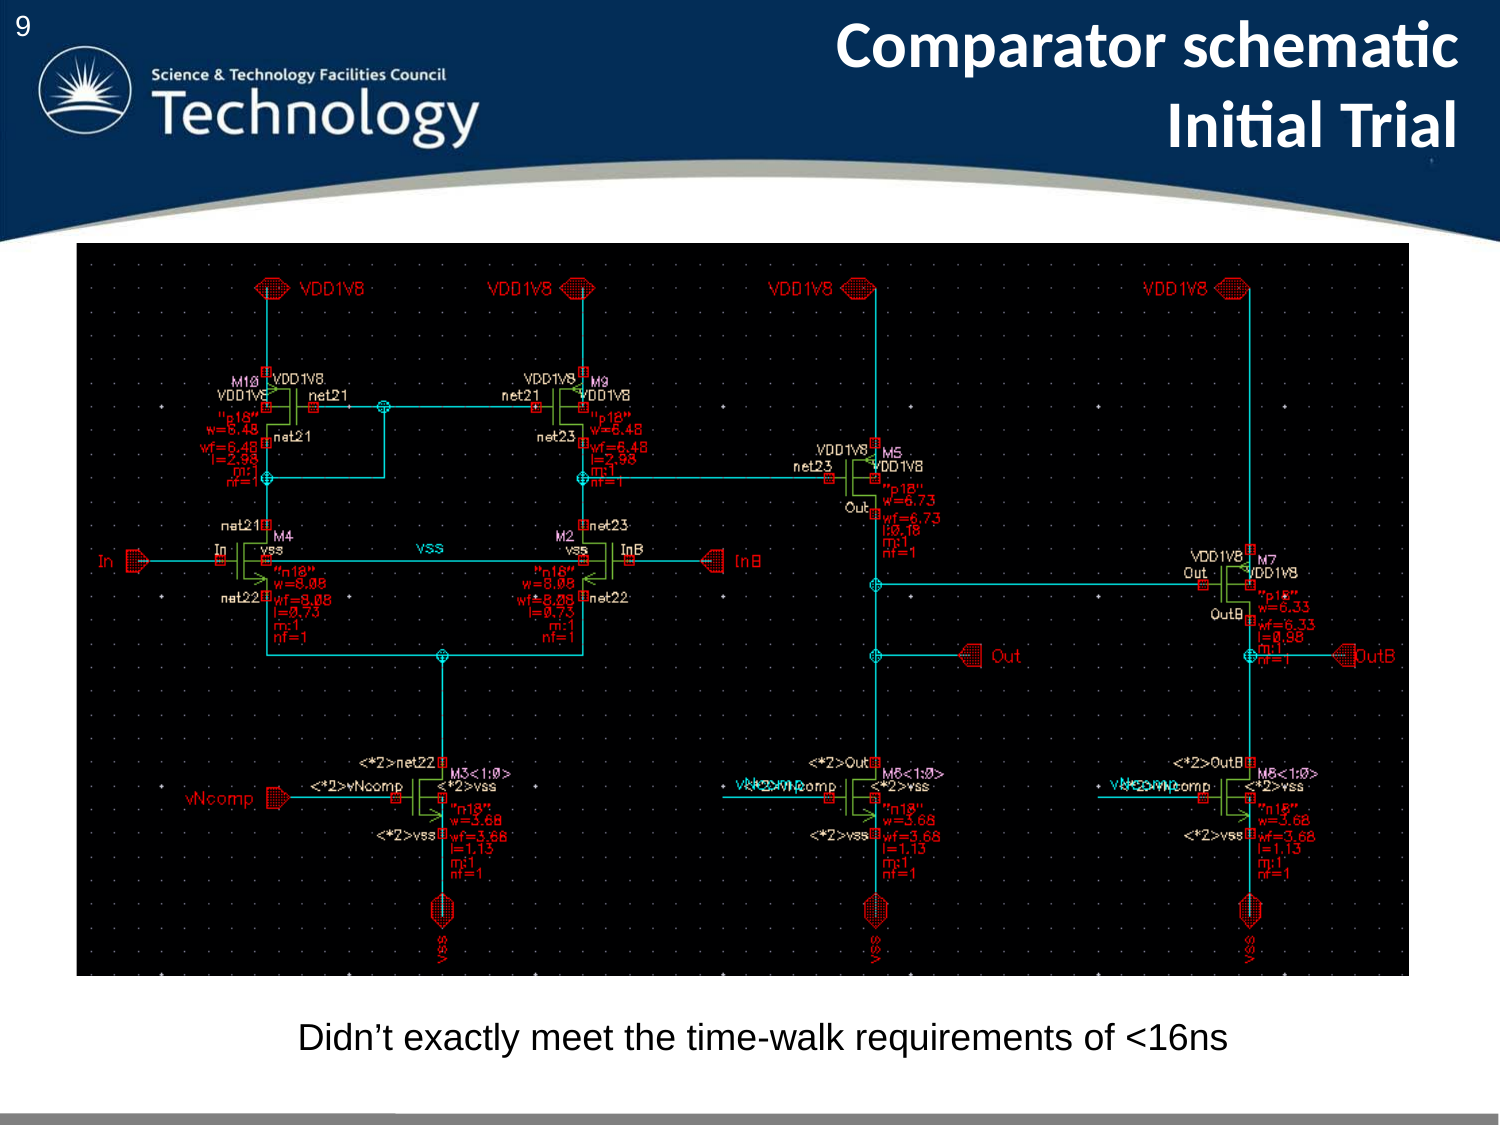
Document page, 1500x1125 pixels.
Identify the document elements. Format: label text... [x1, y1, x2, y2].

slide_number 9 [0, 0, 159, 79]
text_box Comparator schematic Initial Trial [702, 0, 1475, 161]
text_box Didn’t exactly meet the time-walk requirements of <16ns [282, 1005, 1244, 1065]
picture [0, 0, 1500, 977]
